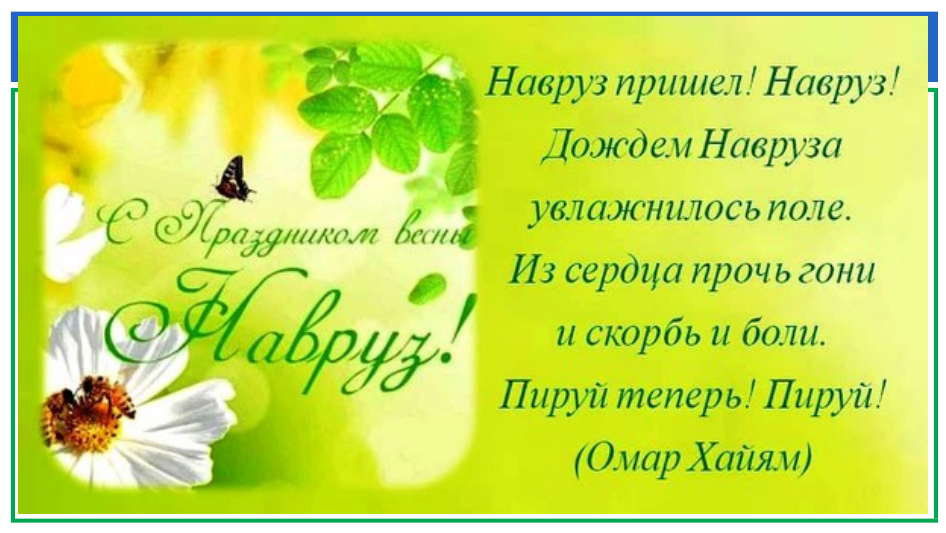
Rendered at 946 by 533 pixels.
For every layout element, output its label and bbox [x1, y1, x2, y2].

picture [17, 16, 928, 514]
